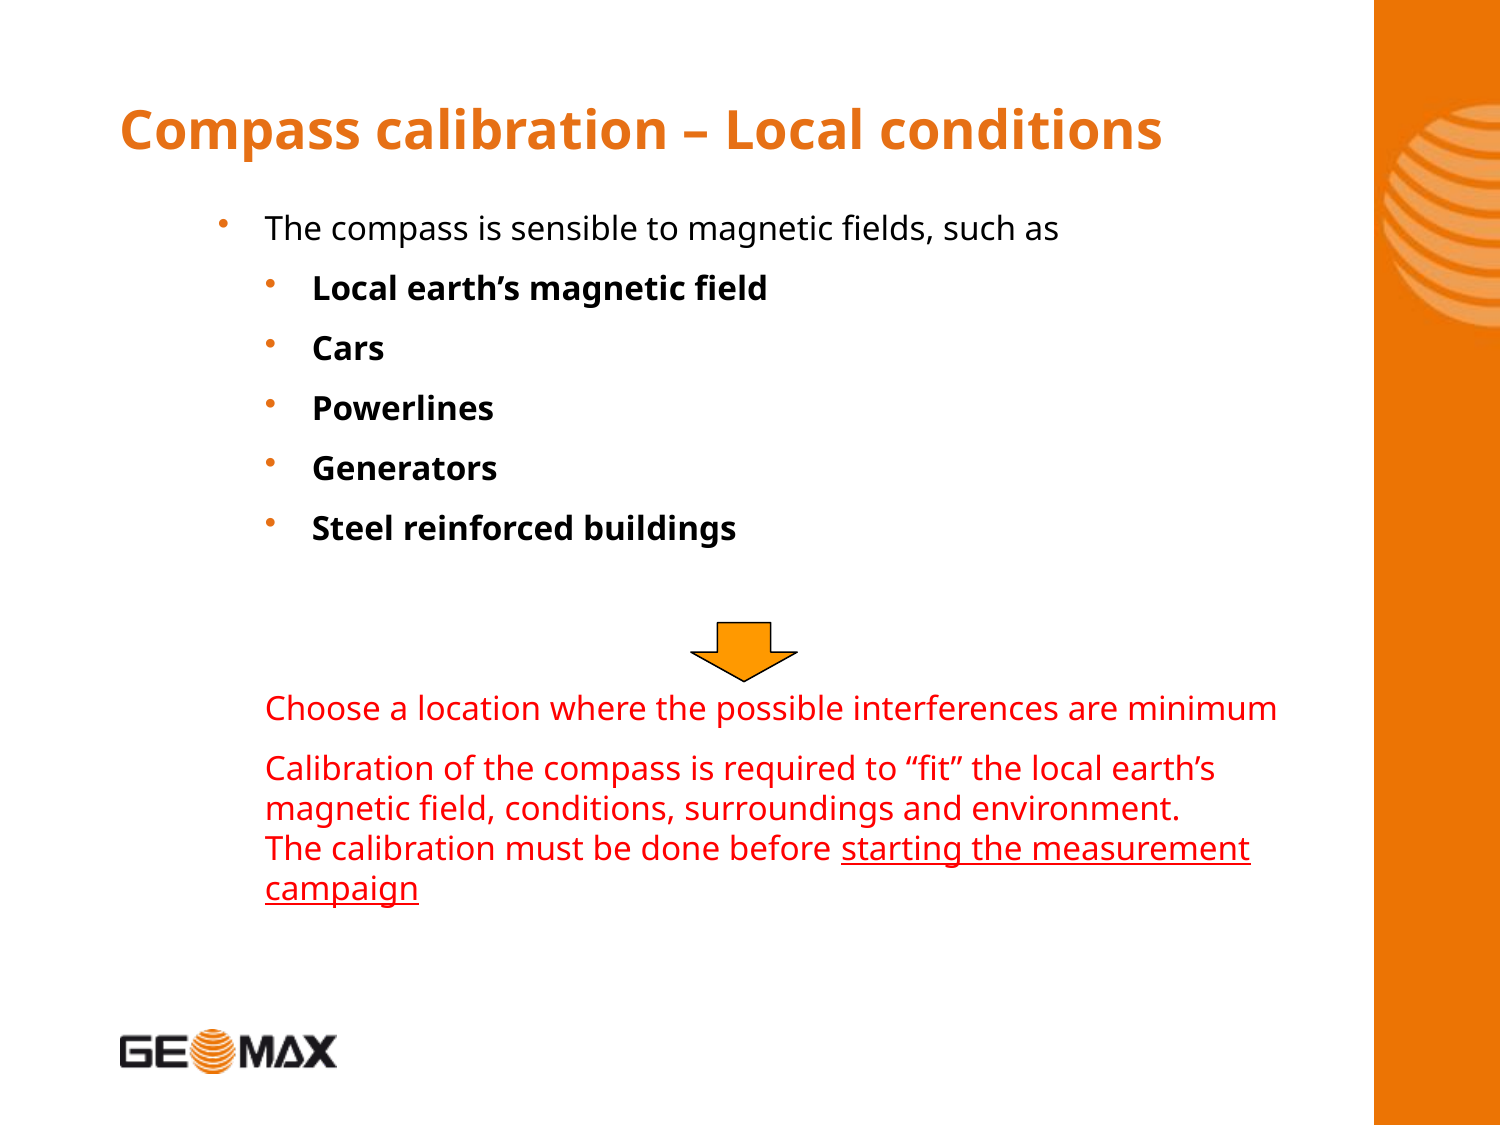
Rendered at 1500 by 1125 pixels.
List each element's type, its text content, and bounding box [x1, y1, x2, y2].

text_box [690, 622, 798, 682]
title Compass calibration – Local conditions [119, 87, 1327, 175]
text_box The compass is sensible to magnetic fields, such as Local earth’s magnetic field Cars Powerlines Generators Steel reinforced buildings Choose a location where the possible interferences are minimum Calibration of the compass is required to “fit” the local earth’s magnetic field, conditions, surroundings and environment. The calibration must be done before starting the measurement campaign [123, 200, 1327, 970]
picture [120, 1029, 337, 1074]
picture [1374, 0, 1500, 1125]
